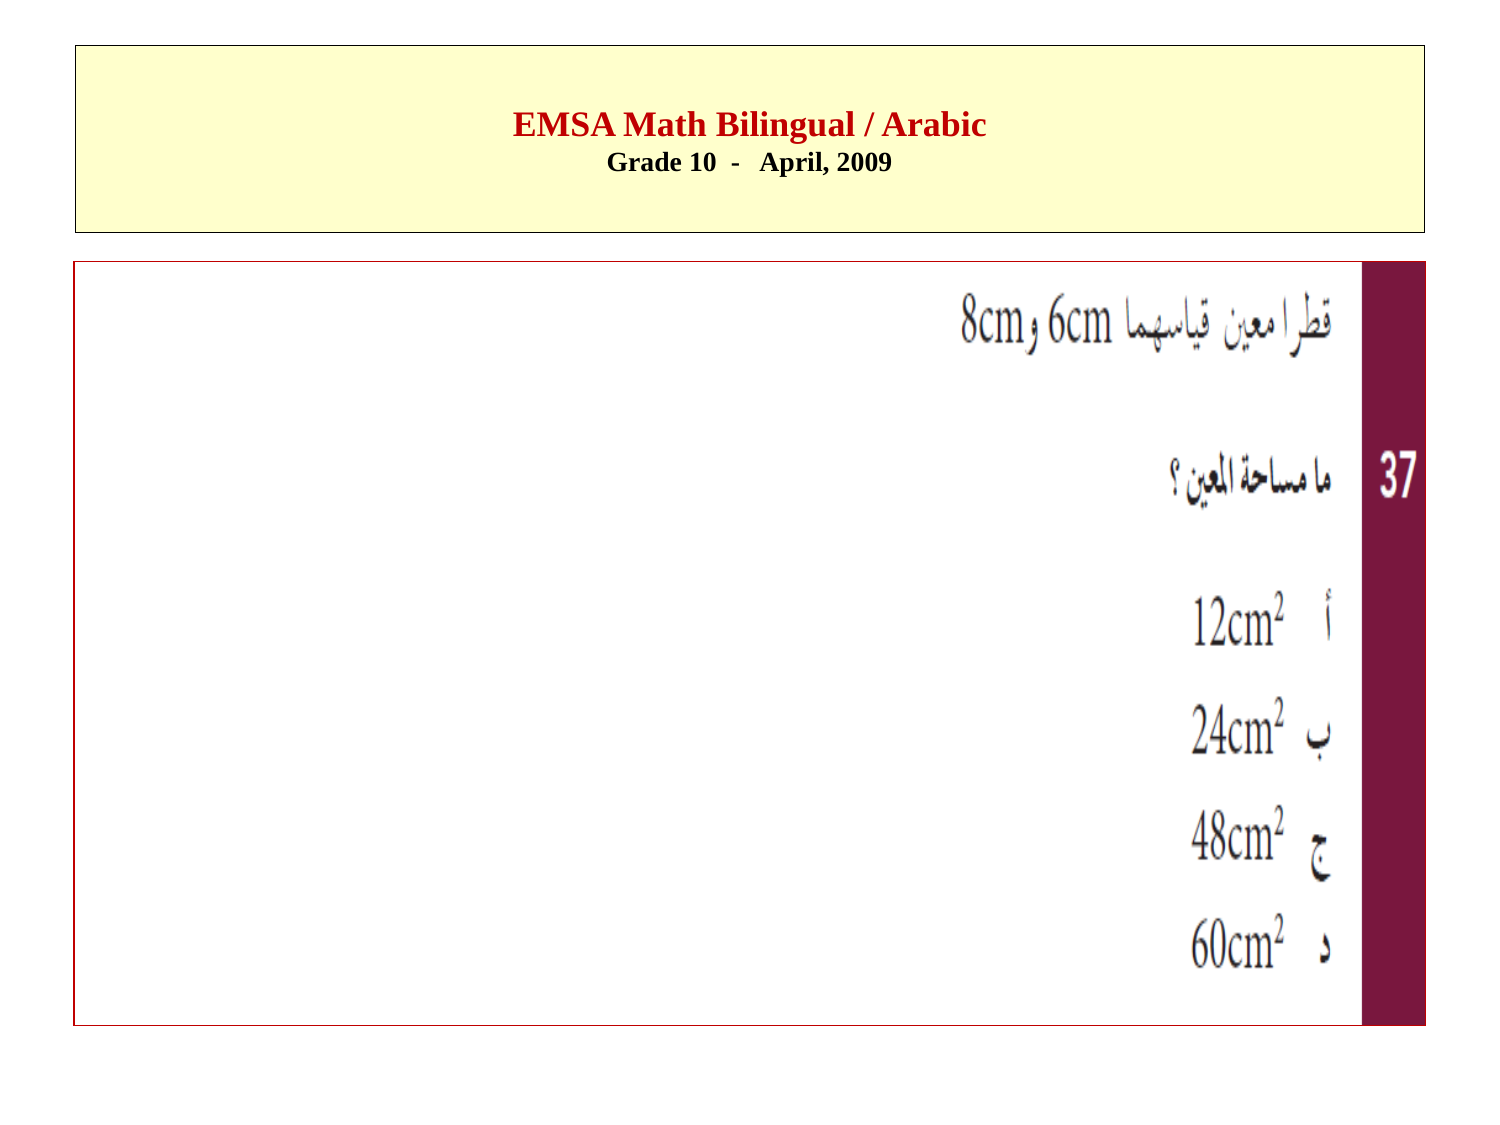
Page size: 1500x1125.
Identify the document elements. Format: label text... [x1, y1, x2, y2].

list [74, 262, 1426, 1026]
title EMSA Math Bilingual / Arabic Grade 10 - April, 2009 [75, 45, 1425, 233]
